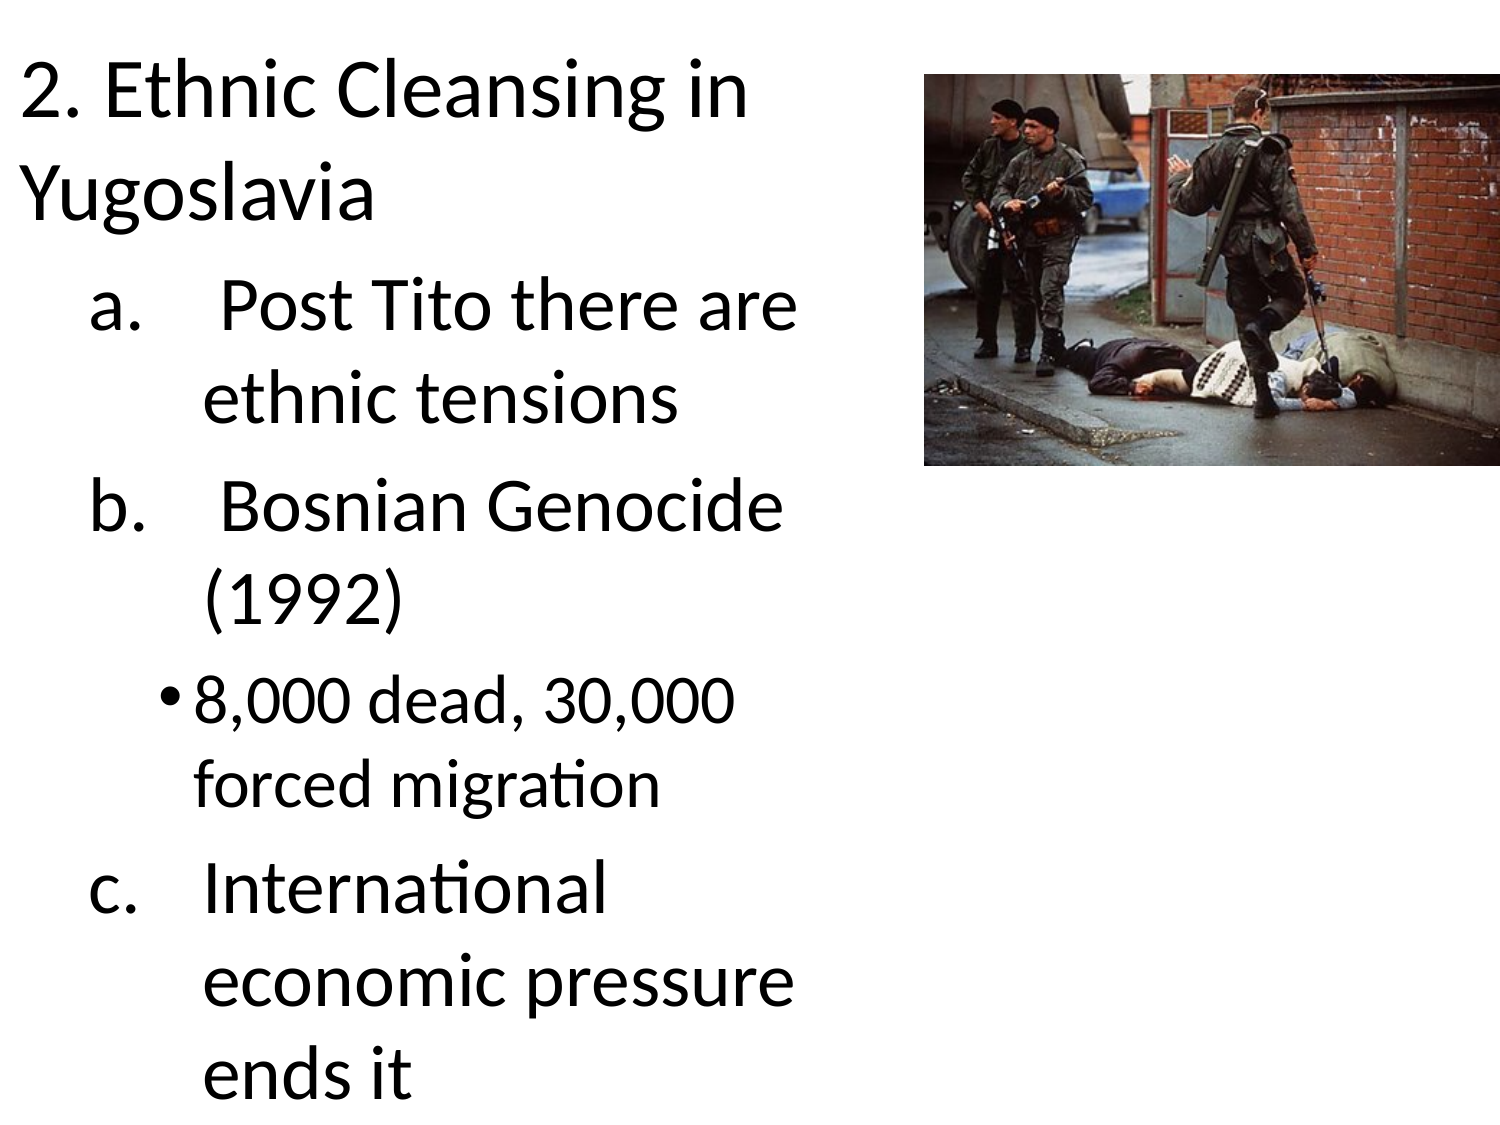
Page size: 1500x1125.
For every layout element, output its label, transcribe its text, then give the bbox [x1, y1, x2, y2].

picture [923, 74, 1500, 467]
list 2. Ethnic Cleansing in Yugoslavia Post Tito there are ethnic tensions Bosnian Genocide (1992) 8,000 dead, 30,000 forced migration International economic pressure ends it [4, 24, 925, 1125]
